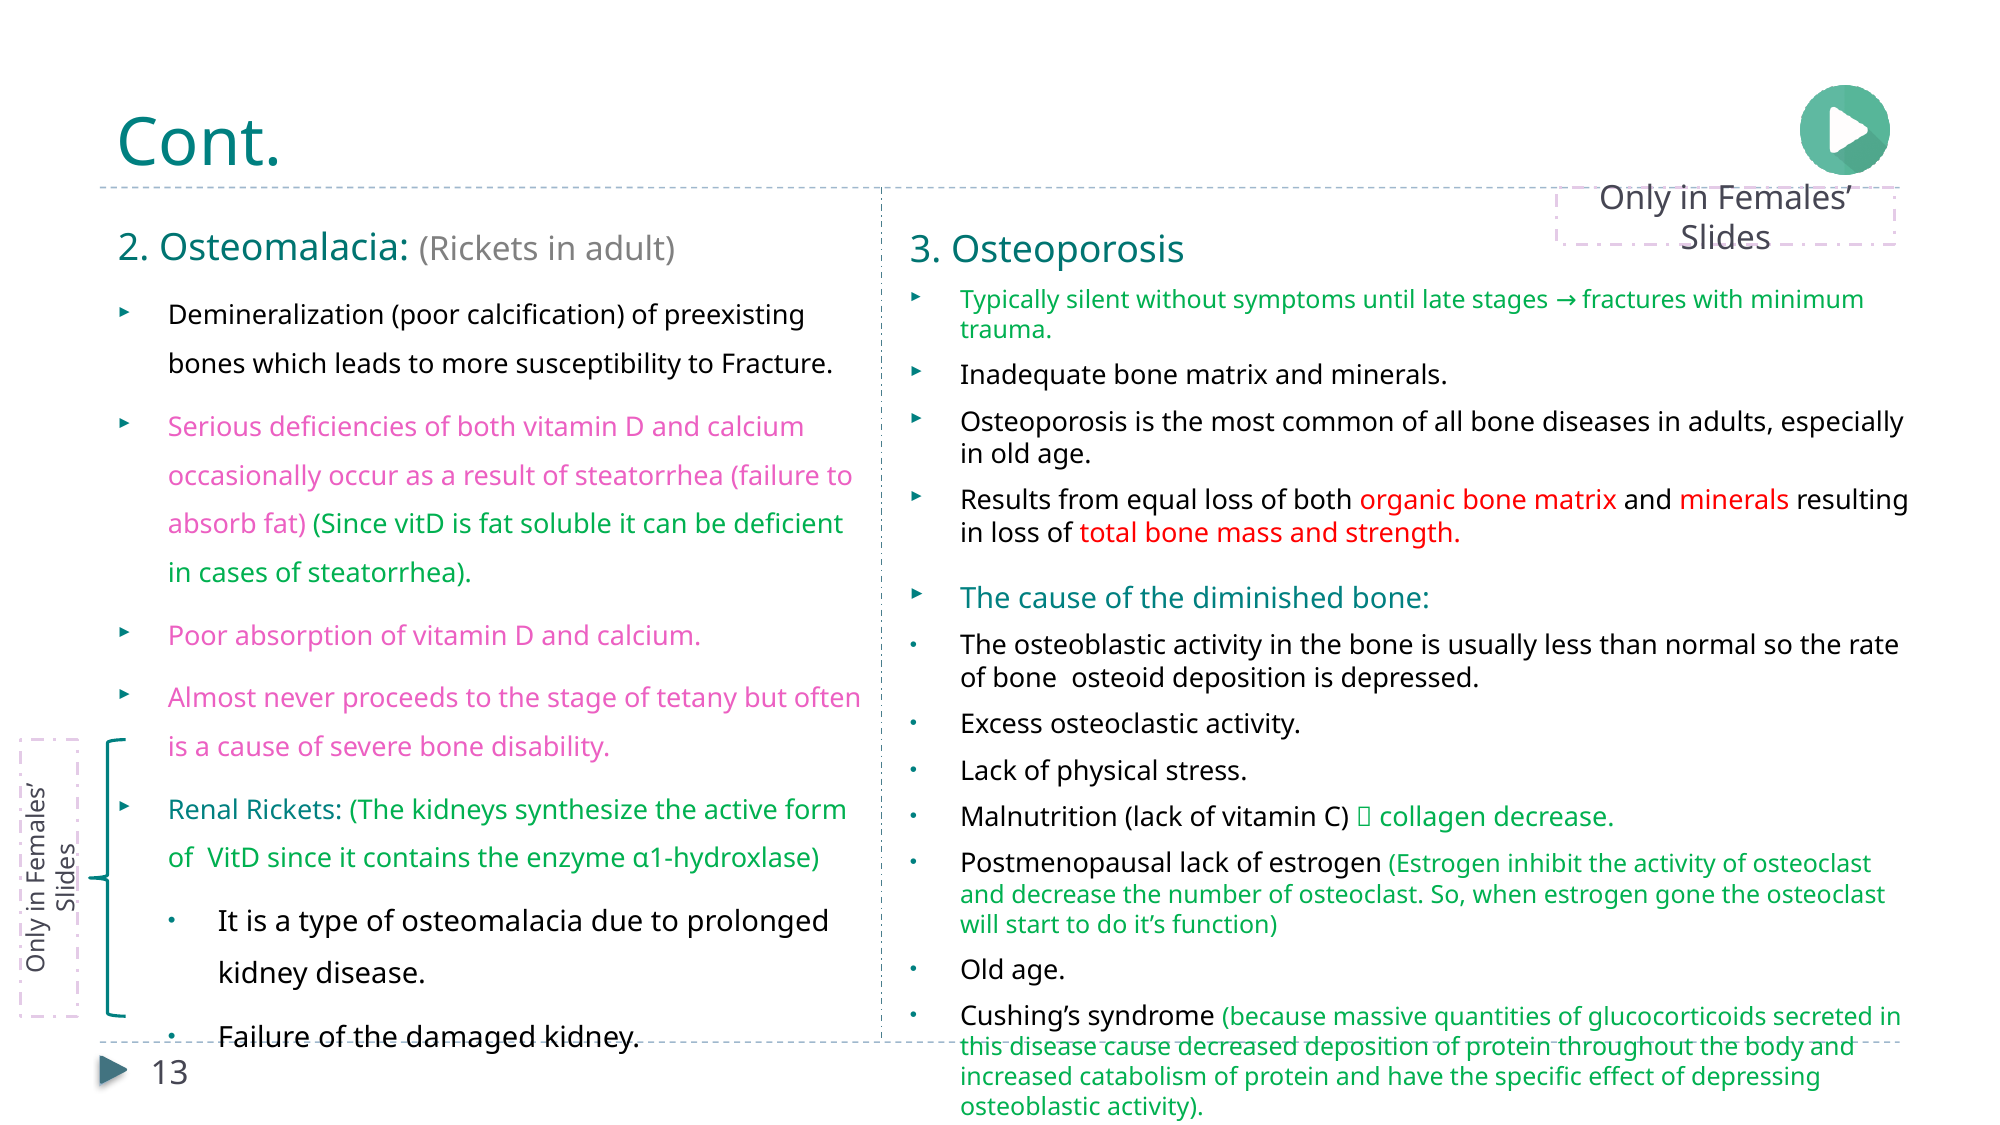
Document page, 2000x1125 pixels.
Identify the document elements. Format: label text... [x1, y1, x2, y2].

title Cont. [99, 24, 1900, 188]
text_box [99, 1055, 128, 1084]
text_box 2. Osteomalacia: (Rickets in adult) Demineralization (poor calcification) of preexisting bones which leads to more susceptibility to Fracture. Serious deficiencies of both vitamin D and calcium occasionally occur as a result of steatorrhea (failure to absorb fat) (Since vitD is fat soluble it can be deficient in cases of steatorrhea). Poor absorption of vitamin D and calcium. Almost never proceeds to the stage of tetany but often is a cause of severe bone disability. Renal Rickets: (The kidneys synthesize the active form of VitD since it contains the enzyme α1-hydroxlase) It is a type of osteomalacia due to prolonged kidney disease. Failure of the damaged kidney. [101, 192, 881, 1017]
text_box Only in Females’ Slides [19, 738, 79, 1018]
text_box Only in Females’ Slides [1555, 186, 1896, 246]
picture [1793, 78, 1896, 181]
slide_number 13 [133, 1042, 568, 1103]
text_box [88, 738, 126, 1017]
text_box 3. Osteoporosis Typically silent without symptoms until late stages → fractures with minimum trauma. Inadequate bone matrix and minerals. Osteoporosis is the most common of all bone diseases in adults, especially in old age. Results from equal loss of both organic bone matrix and minerals resulting in loss of total bone mass and strength. The cause of the diminished bone: The osteoblastic activity in the bone is usually less than normal so the rate of bone osteoid deposition is depressed. Excess osteoclastic activity. Lack of physical stress. Malnutrition (lack of vitamin C)  collagen decrease. Postmenopausal lack of estrogen (Estrogen inhibit the activity of osteoclast and decrease the number of osteoclast. So, when estrogen gone the osteoclast will start to do it’s function) Old age. Cushing’s syndrome (because massive quantities of glucocorticoids secreted in this disease cause decreased deposition of protein throughout the body and increased catabolism of protein and have the specific effect of depressing osteoblastic activity). [893, 194, 1933, 1036]
